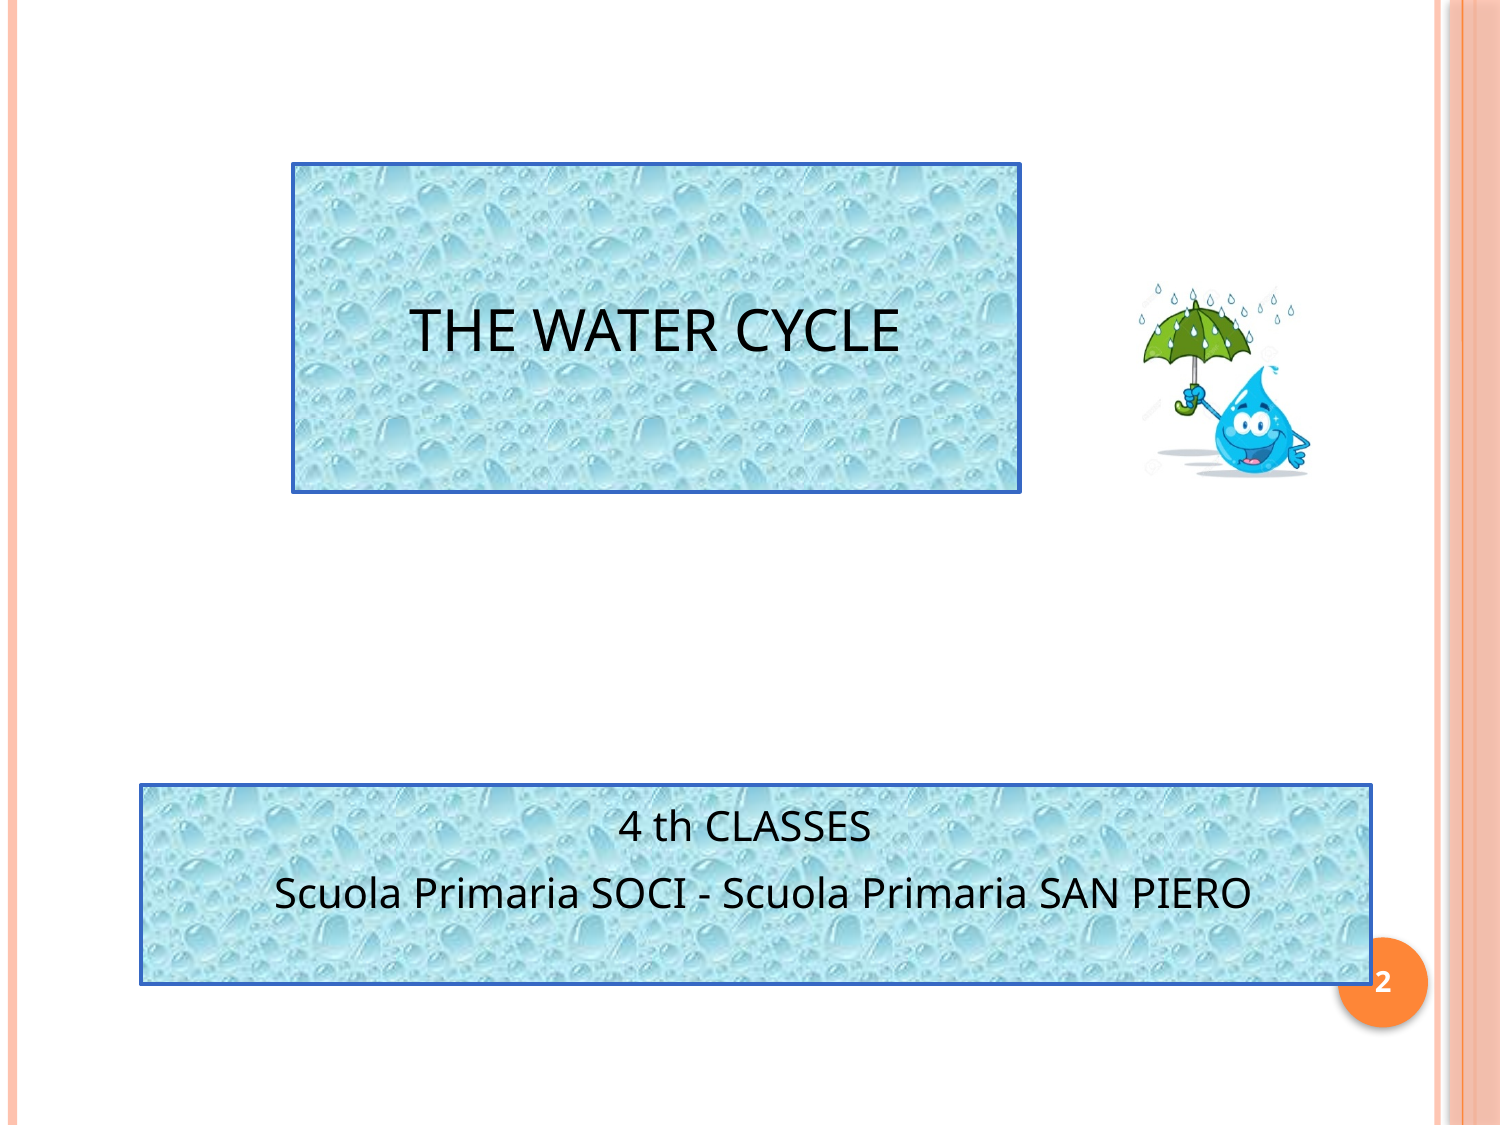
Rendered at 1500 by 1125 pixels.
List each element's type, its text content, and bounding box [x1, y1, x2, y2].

text_box THE WATER CYCLE [291, 162, 1022, 494]
slide_number 2 [1333, 940, 1434, 1027]
picture [1136, 280, 1313, 481]
text_box 4 th CLASSES Scuola Primaria SOCI - Scuola Primaria SAN PIERO [139, 783, 1373, 986]
